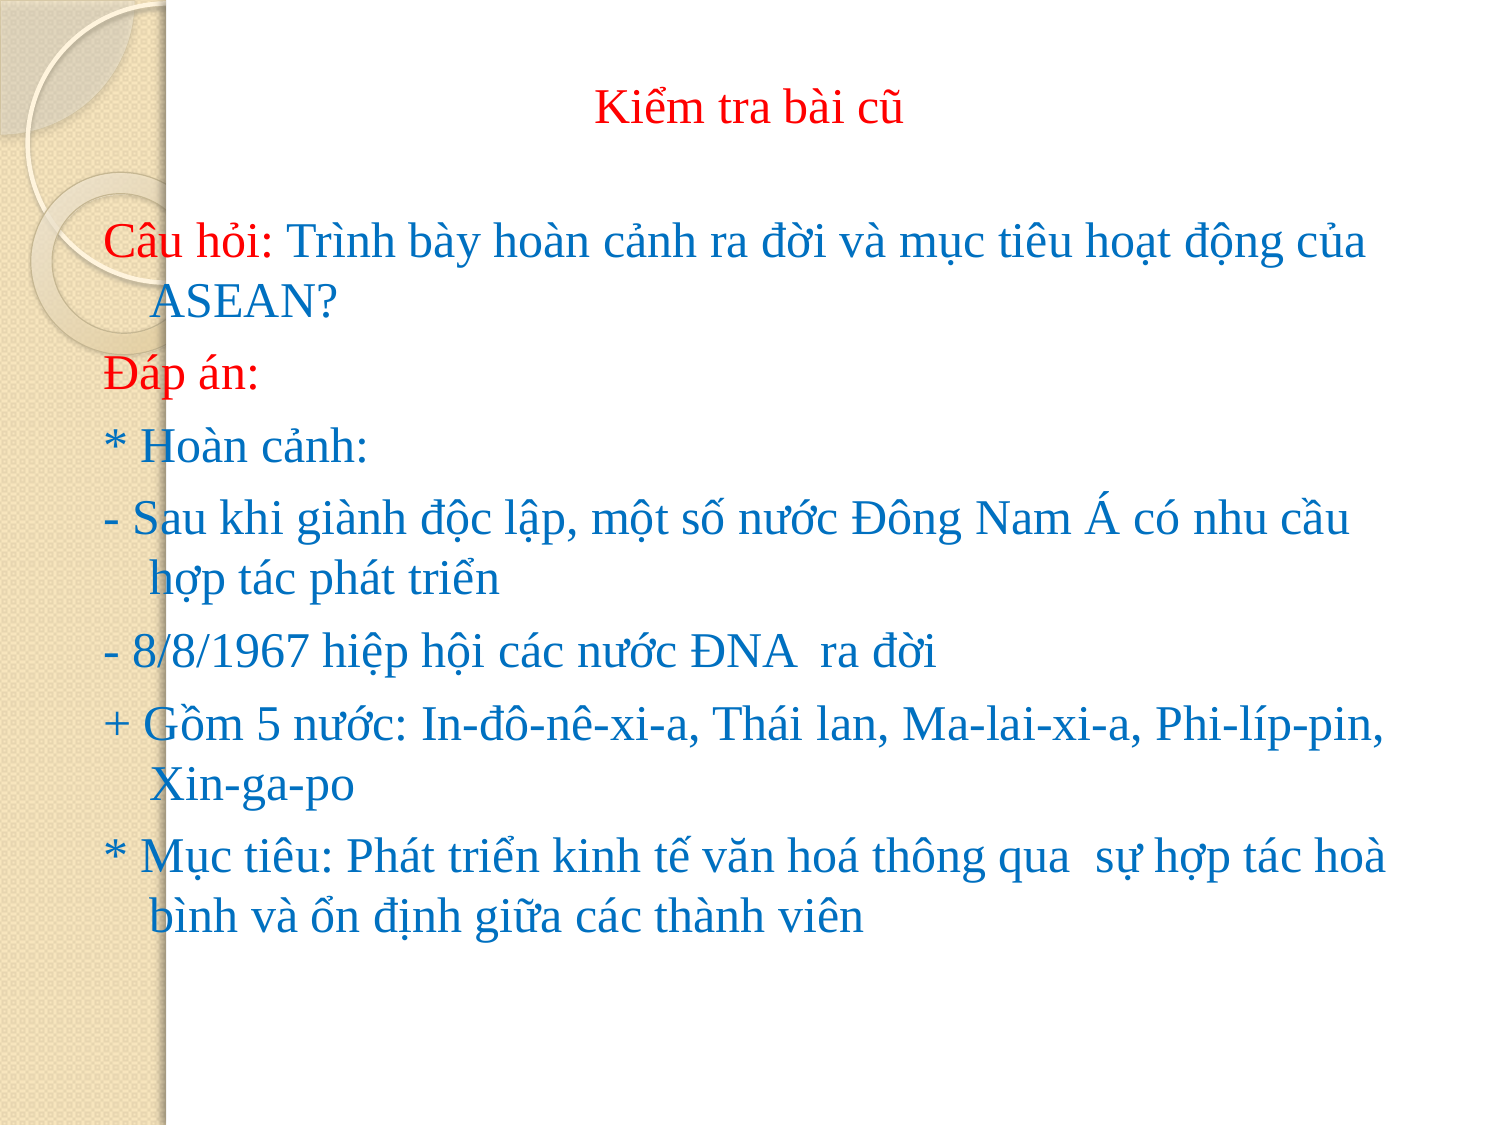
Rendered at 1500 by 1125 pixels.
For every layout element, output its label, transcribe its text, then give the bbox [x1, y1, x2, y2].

title Kiểm tra bài cũ [75, 45, 1425, 163]
list Câu hỏi: Trình bày hoàn cảnh ra đời và mục tiêu hoạt động của ASEAN? Đáp án: * Hoàn cảnh: - Sau khi giành độc lập, một số nước Đông Nam Á có nhu cầu hợp tác phát triển - 8/8/1967 hiệp hội các nước ĐNA ra đời + Gồm 5 nước: In-đô-nê-xi-a, Thái lan, Ma-lai-xi-a, Phi-líp-pin, Xin-ga-po * Mục tiêu: Phát triển kinh tế văn hoá thông qua sự hợp tác hoà bình và ổn định giữa các thành viên [75, 200, 1425, 1100]
